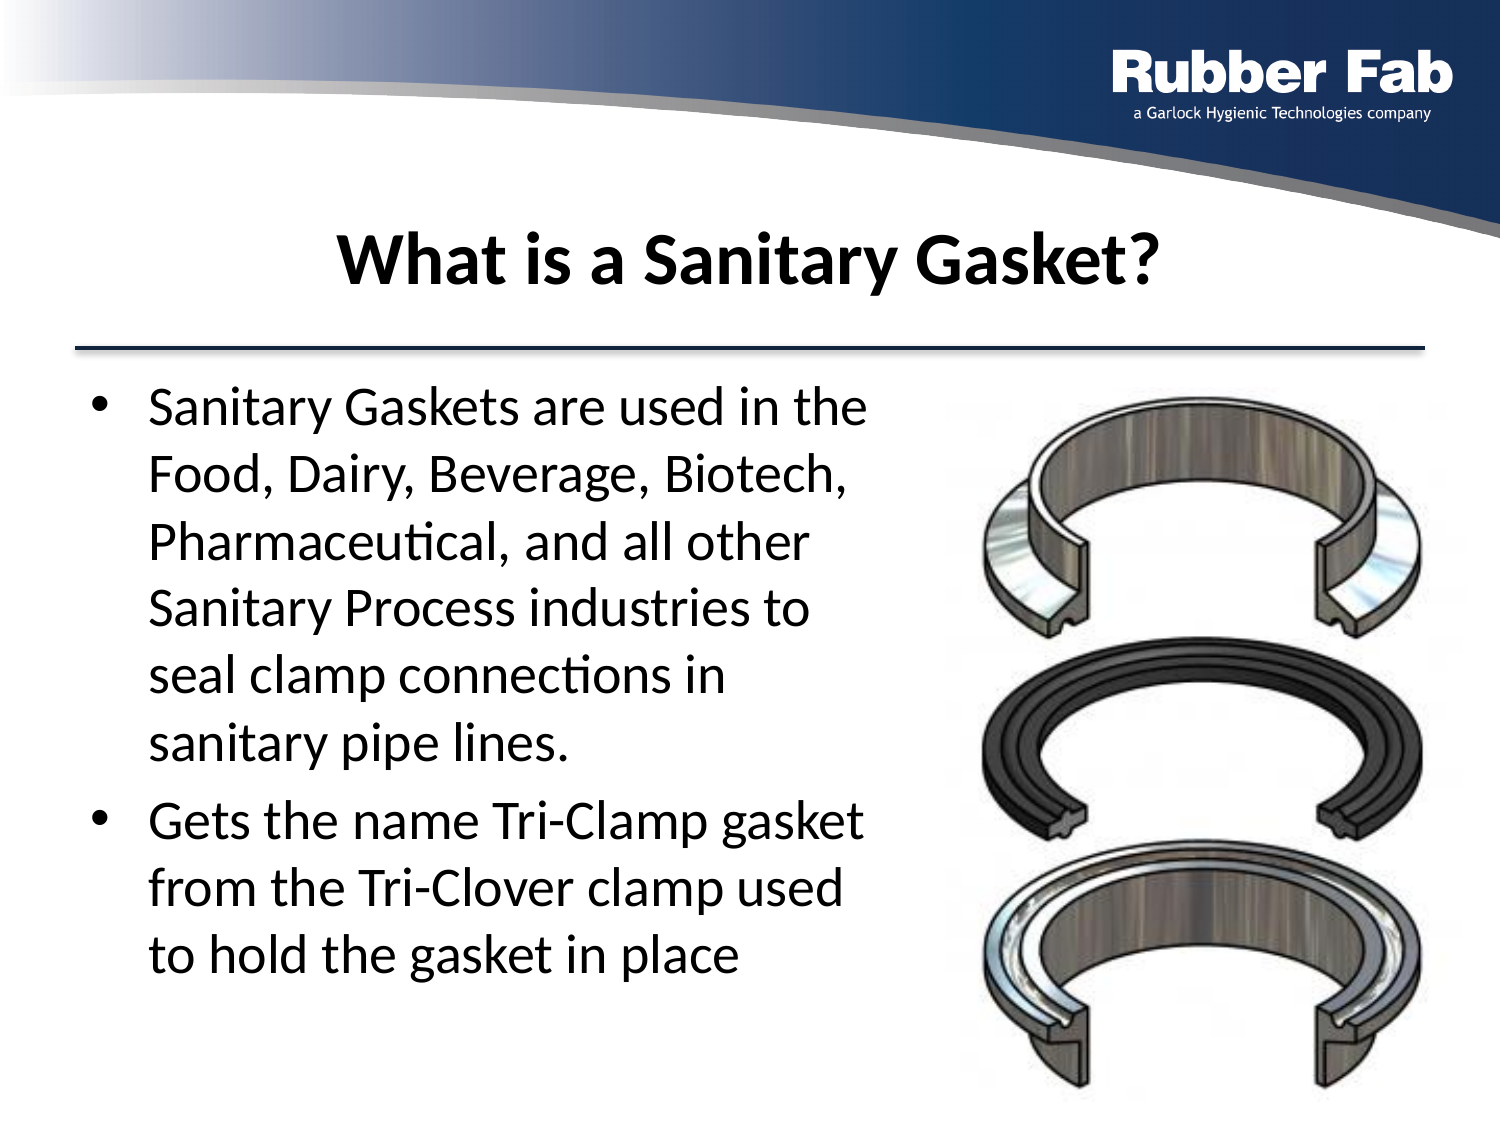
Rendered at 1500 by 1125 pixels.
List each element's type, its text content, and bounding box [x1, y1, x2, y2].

title What is a Sanitary Gasket? [75, 160, 1425, 349]
list Sanitary Gaskets are used in the Food, Dairy, Beverage, Biotech, Pharmaceutical, and all other Sanitary Process industries to seal clamp connections in sanitary pipe lines. Gets the name Tri-Clamp gasket from the Tri-Clover clamp used to hold the gasket in place [75, 362, 894, 1005]
picture [0, 0, 1500, 240]
picture [945, 387, 1467, 1103]
